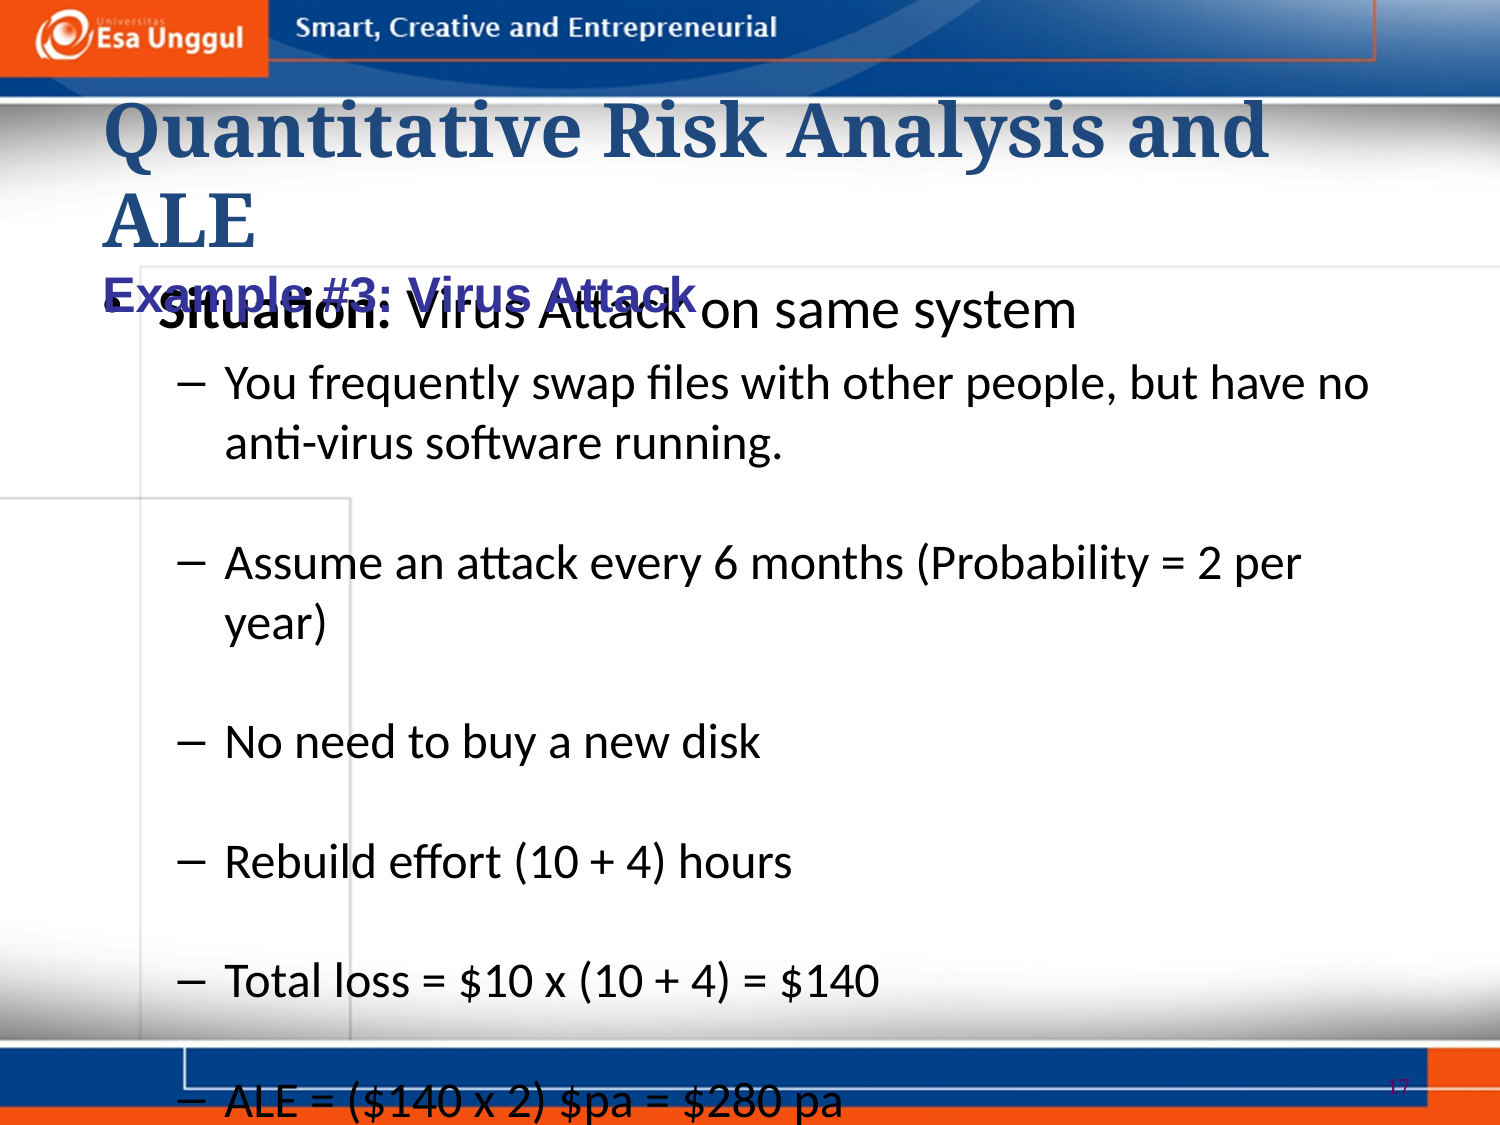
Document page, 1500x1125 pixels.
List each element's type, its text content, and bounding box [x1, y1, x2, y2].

list Situation: Virus Attack on same system You frequently swap files with other people, but have no anti-virus software running. Assume an attack every 6 months (Probability = 2 per year) No need to buy a new disk Rebuild effort (10 + 4) hours Total loss = $10 x (10 + 4) = $140 ALE = ($140 x 2) $pa = $280 pa [87, 262, 1400, 1050]
text_box Quantitative Risk Analysis and ALE Example #3: Virus Attack [87, 75, 1363, 263]
slide_number 17 [1074, 1042, 1425, 1103]
picture [0, 0, 1500, 1125]
